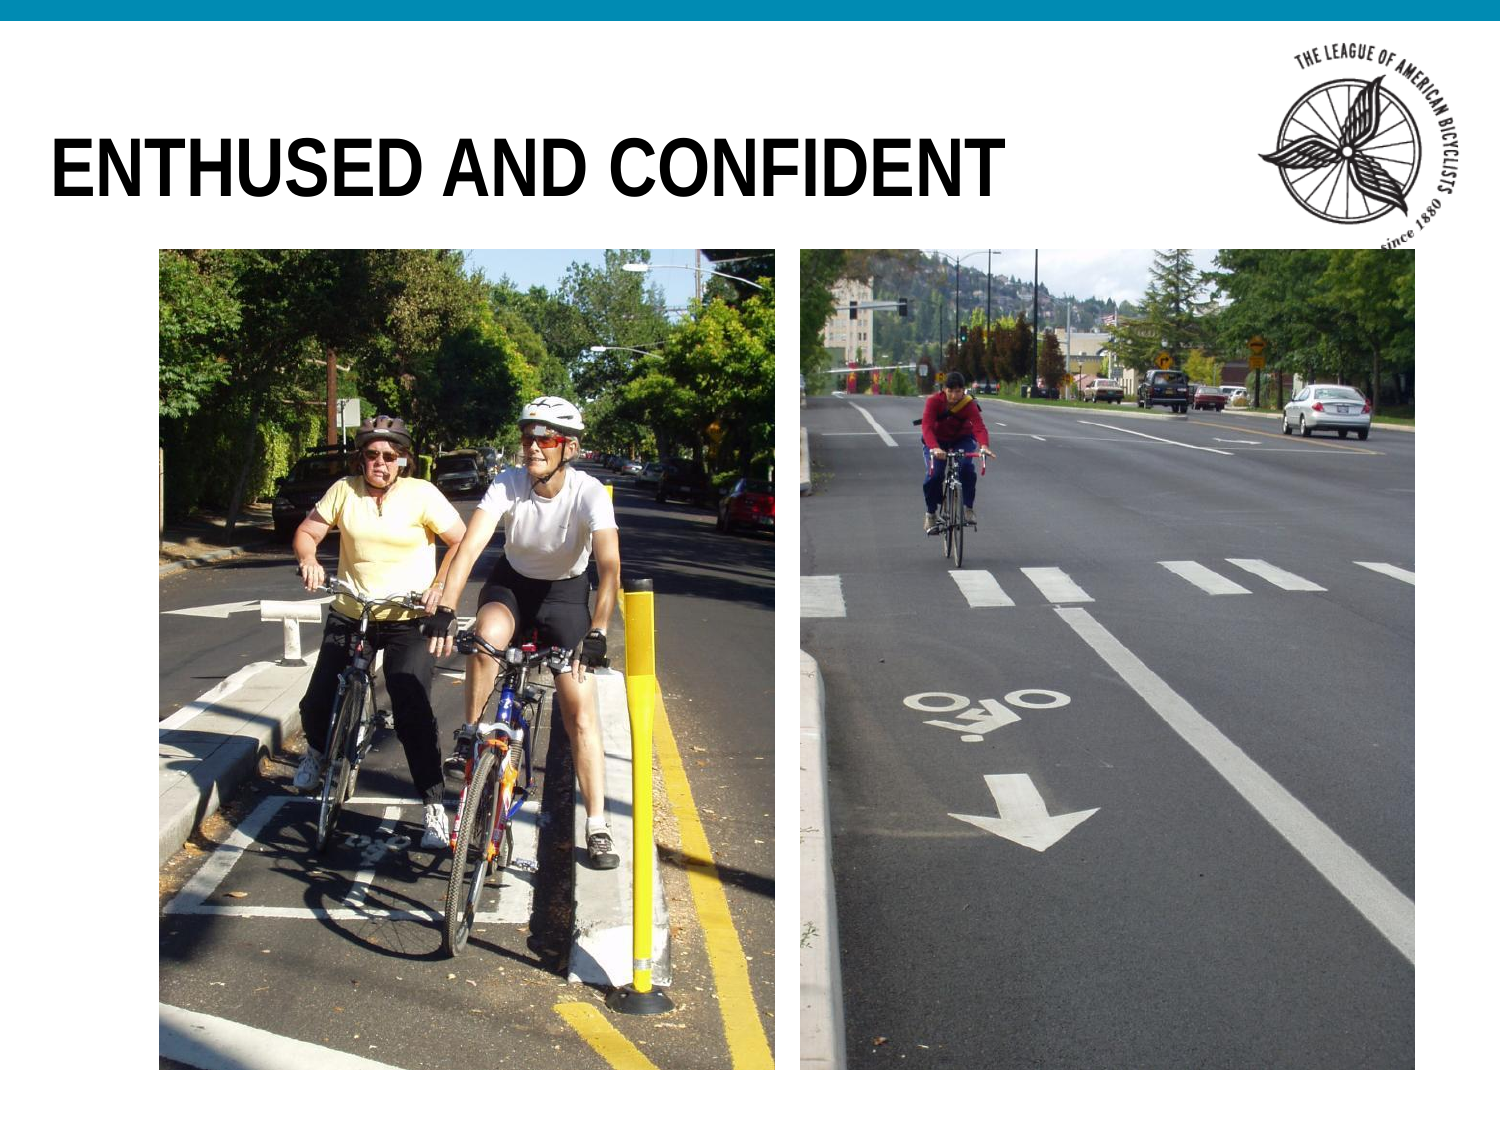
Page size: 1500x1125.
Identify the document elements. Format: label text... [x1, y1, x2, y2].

title Enthused and Confident [49, 21, 1255, 228]
picture [799, 35, 1466, 1071]
text_box [0, 0, 1500, 21]
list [159, 249, 776, 1071]
